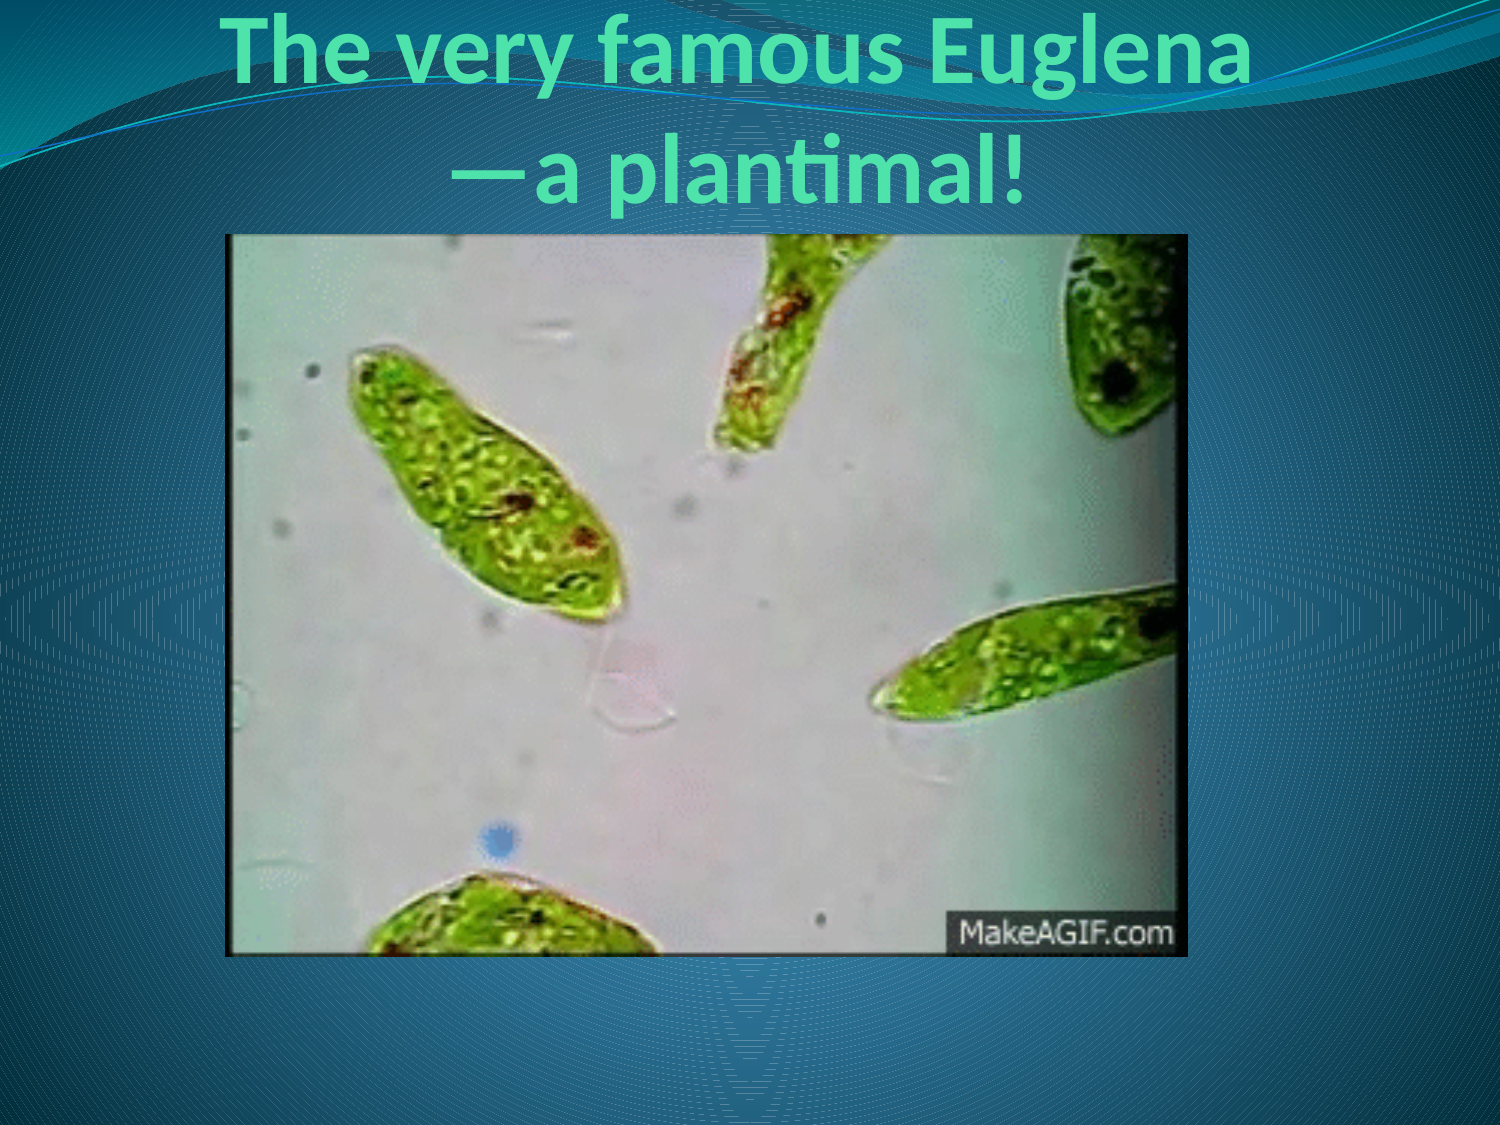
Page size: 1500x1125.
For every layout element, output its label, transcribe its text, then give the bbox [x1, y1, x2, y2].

title The very famous Euglena —a plantimal! [99, 0, 1375, 224]
picture [224, 234, 1188, 957]
